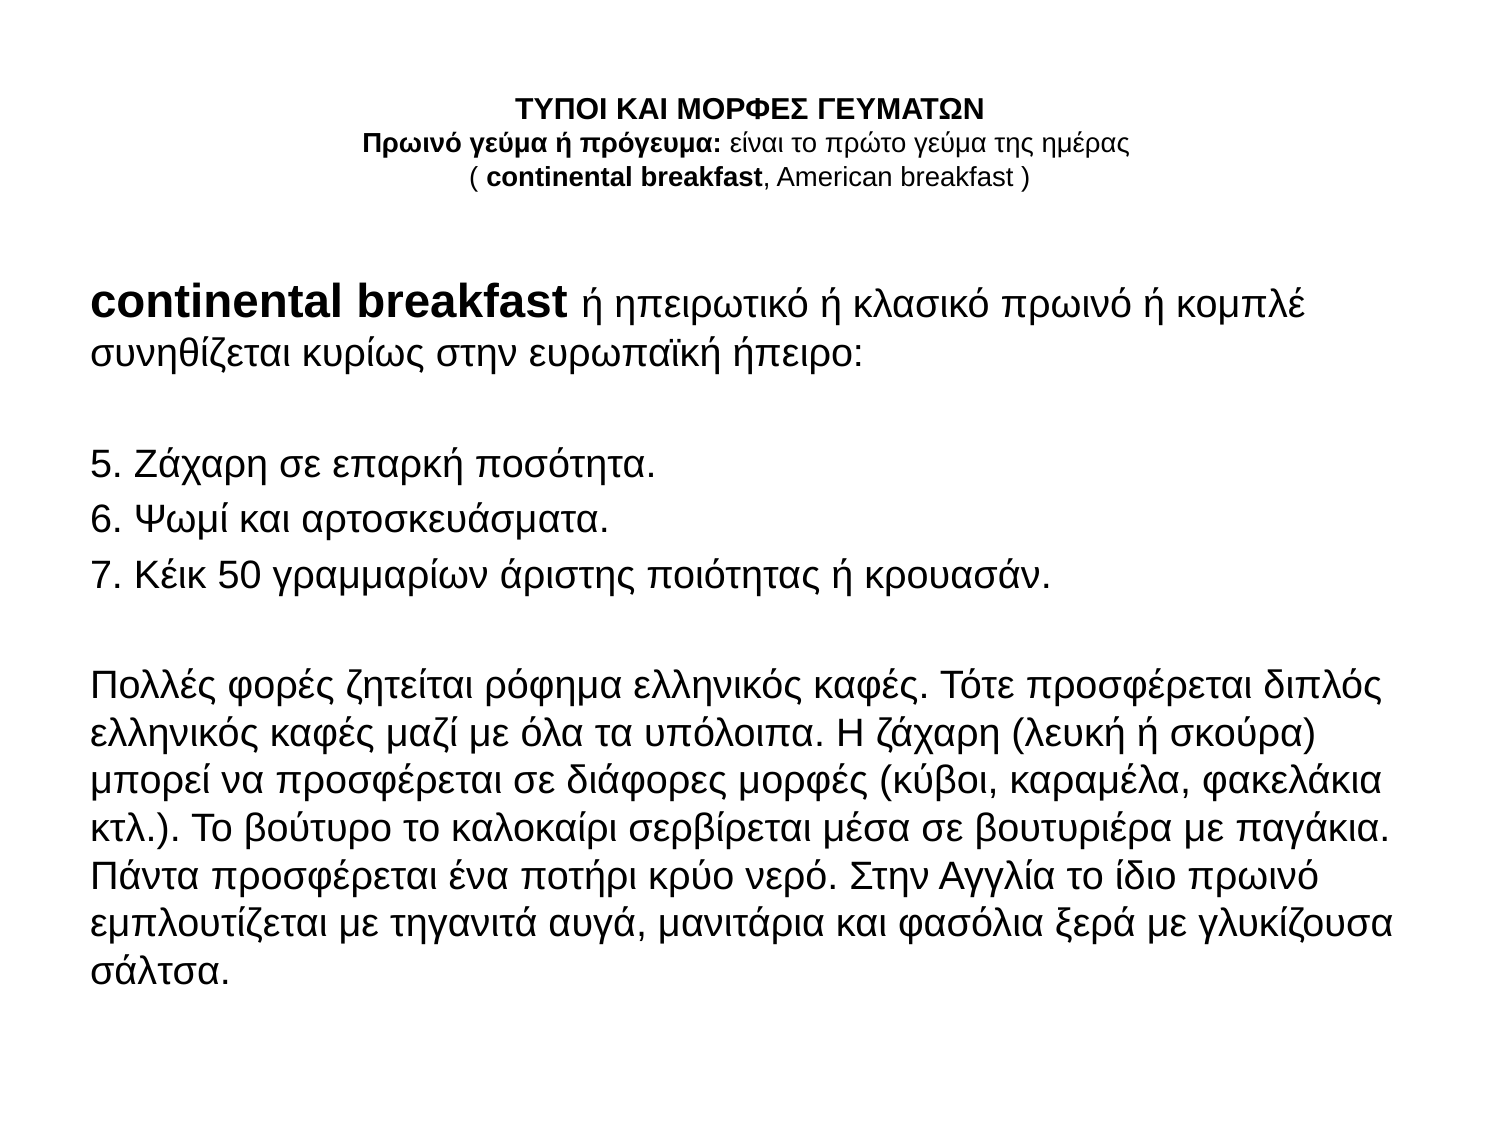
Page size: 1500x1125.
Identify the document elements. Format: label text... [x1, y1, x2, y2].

title ΤΥΠΟΙ ΚΑΙ ΜΟΡΦΕΣ ΓΕΥΜΑΤΩΝ Πρωινό γεύμα ή πρόγευμα: είναι το πρώτο γεύμα της ημέρας ( continental breakfast, American breakfast ) [75, 45, 1425, 233]
list continental breakfast ή ηπειρωτικό ή κλασικό πρωινό ή κομπλέ συνηθίζεται κυρίως στην ευρωπαϊκή ήπειρο: 5. Ζάχαρη σε επαρκή ποσότητα. 6. Ψωμί και αρτοσκευάσματα. 7. Κέικ 50 γραμμαρίων άριστης ποιότητας ή κρουασάν. Πολλές φορές ζητείται ρόφημα ελληνικός καφές. Τότε προσφέρεται διπλός ελληνικός καφές μαζί με όλα τα υπόλοιπα. Η ζάχαρη (λευκή ή σκούρα) μπορεί να προσφέρεται σε διάφορες μορφές (κύβοι, καραμέλα, φακελάκια κτλ.). Το βούτυρο το καλοκαίρι σερβίρεται μέσα σε βουτυριέρα με παγάκια. Πάντα προσφέρεται ένα ποτήρι κρύο νερό. Στην Αγγλία το ίδιο πρωινό εμπλουτίζεται με τηγανιτά αυγά, μανιτάρια και φασόλια ξερά με γλυκίζουσα σάλτσα. [75, 262, 1425, 1005]
